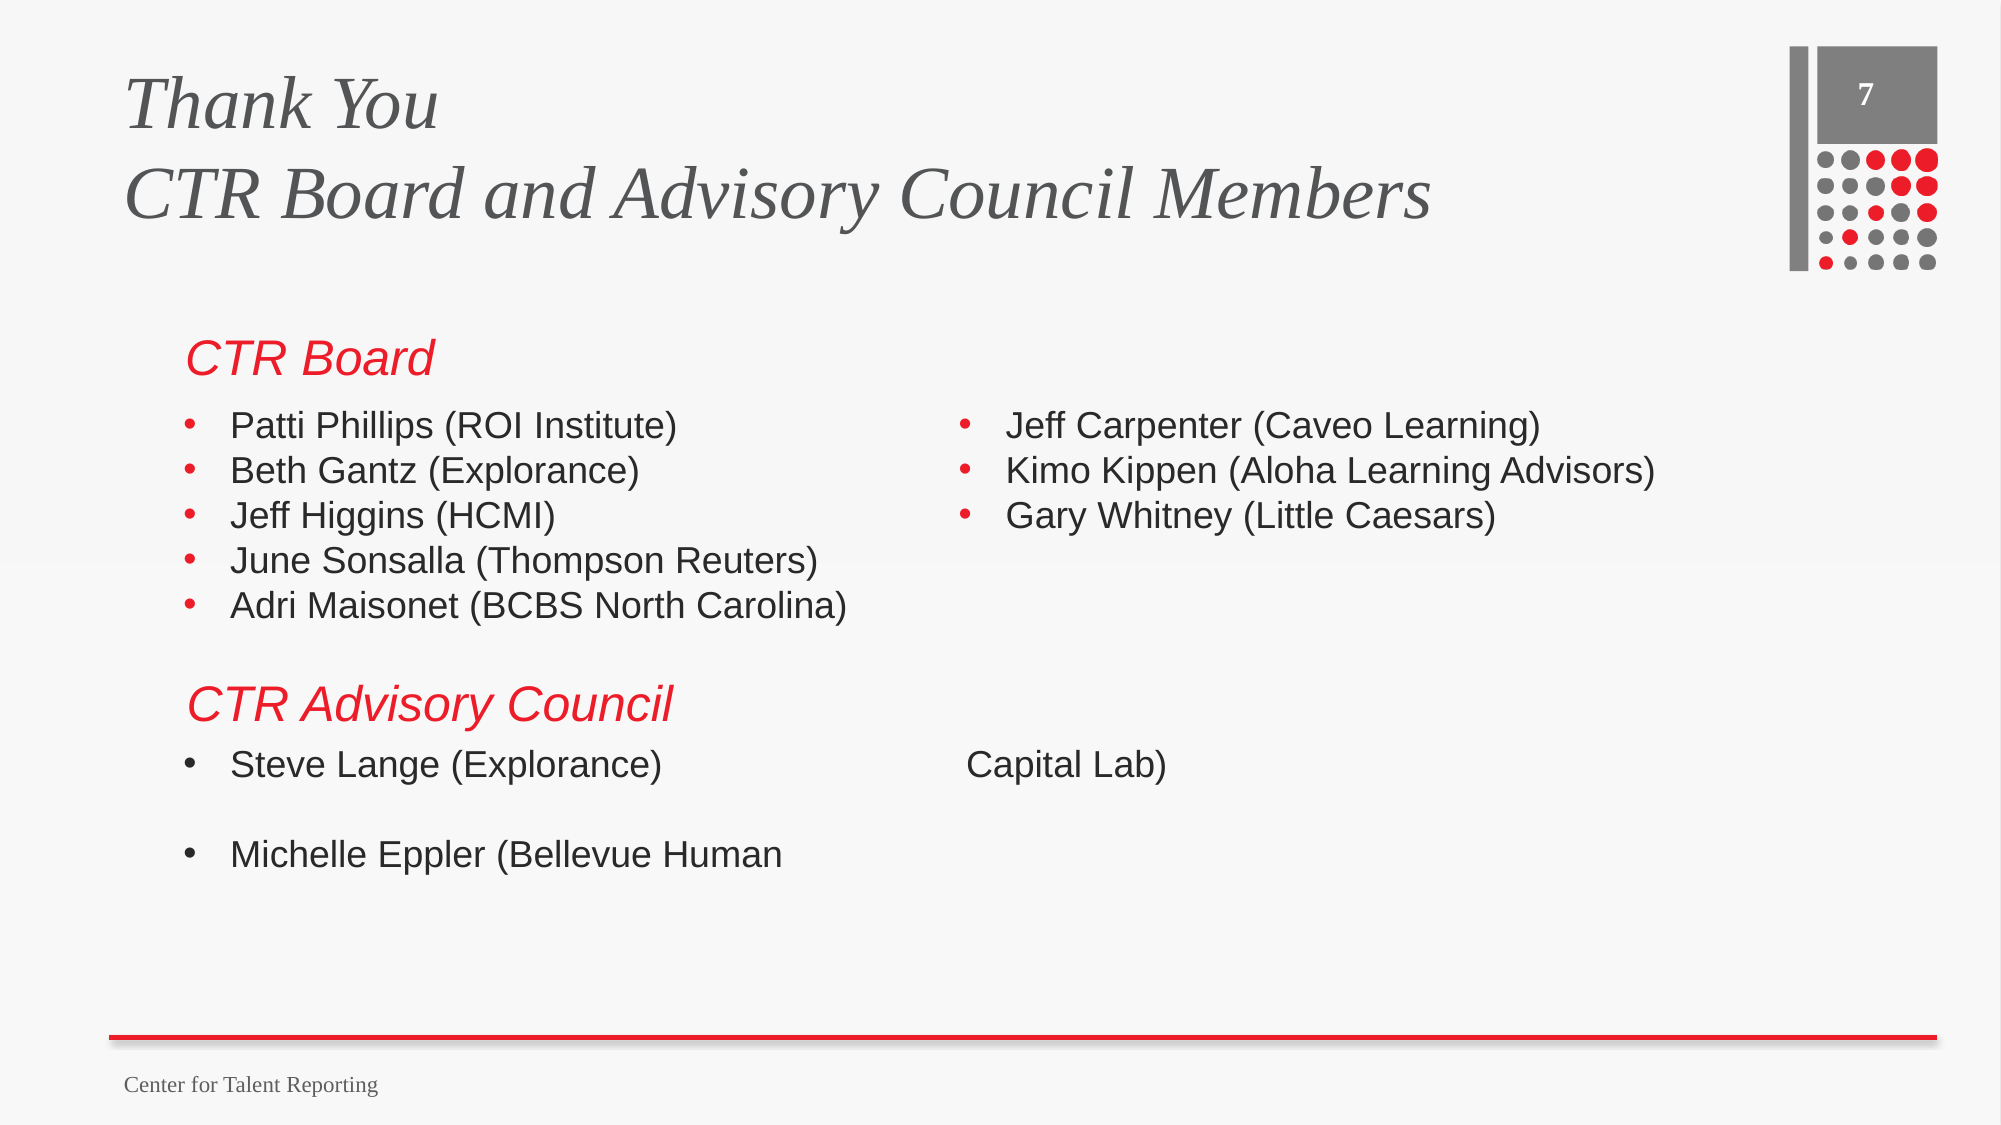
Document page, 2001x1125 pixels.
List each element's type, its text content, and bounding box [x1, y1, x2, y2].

text_box CTR Advisory Council [171, 663, 688, 739]
text_box Patti Phillips (ROI Institute) Beth Gantz (Explorance) Jeff Higgins (HCMI) June Sonsalla (Thompson Reuters) Adri Maisonet (BCBS North Carolina) Jeff Carpenter (Caveo Learning) Kimo Kippen (Aloha Learning Advisors) Gary Whitney (Little Caesars) [168, 393, 1719, 635]
picture [1817, 148, 1938, 270]
slide_number 7 [1799, 62, 1933, 123]
footer Center for Talent Reporting [109, 1053, 1434, 1114]
title Thank You CTR Board and Advisory Council Members [109, 46, 1762, 263]
text_box CTR Board [170, 318, 450, 393]
text_box Steve Lange (Explorance) Michelle Eppler (Bellevue Human Capital Lab) [168, 732, 1640, 883]
